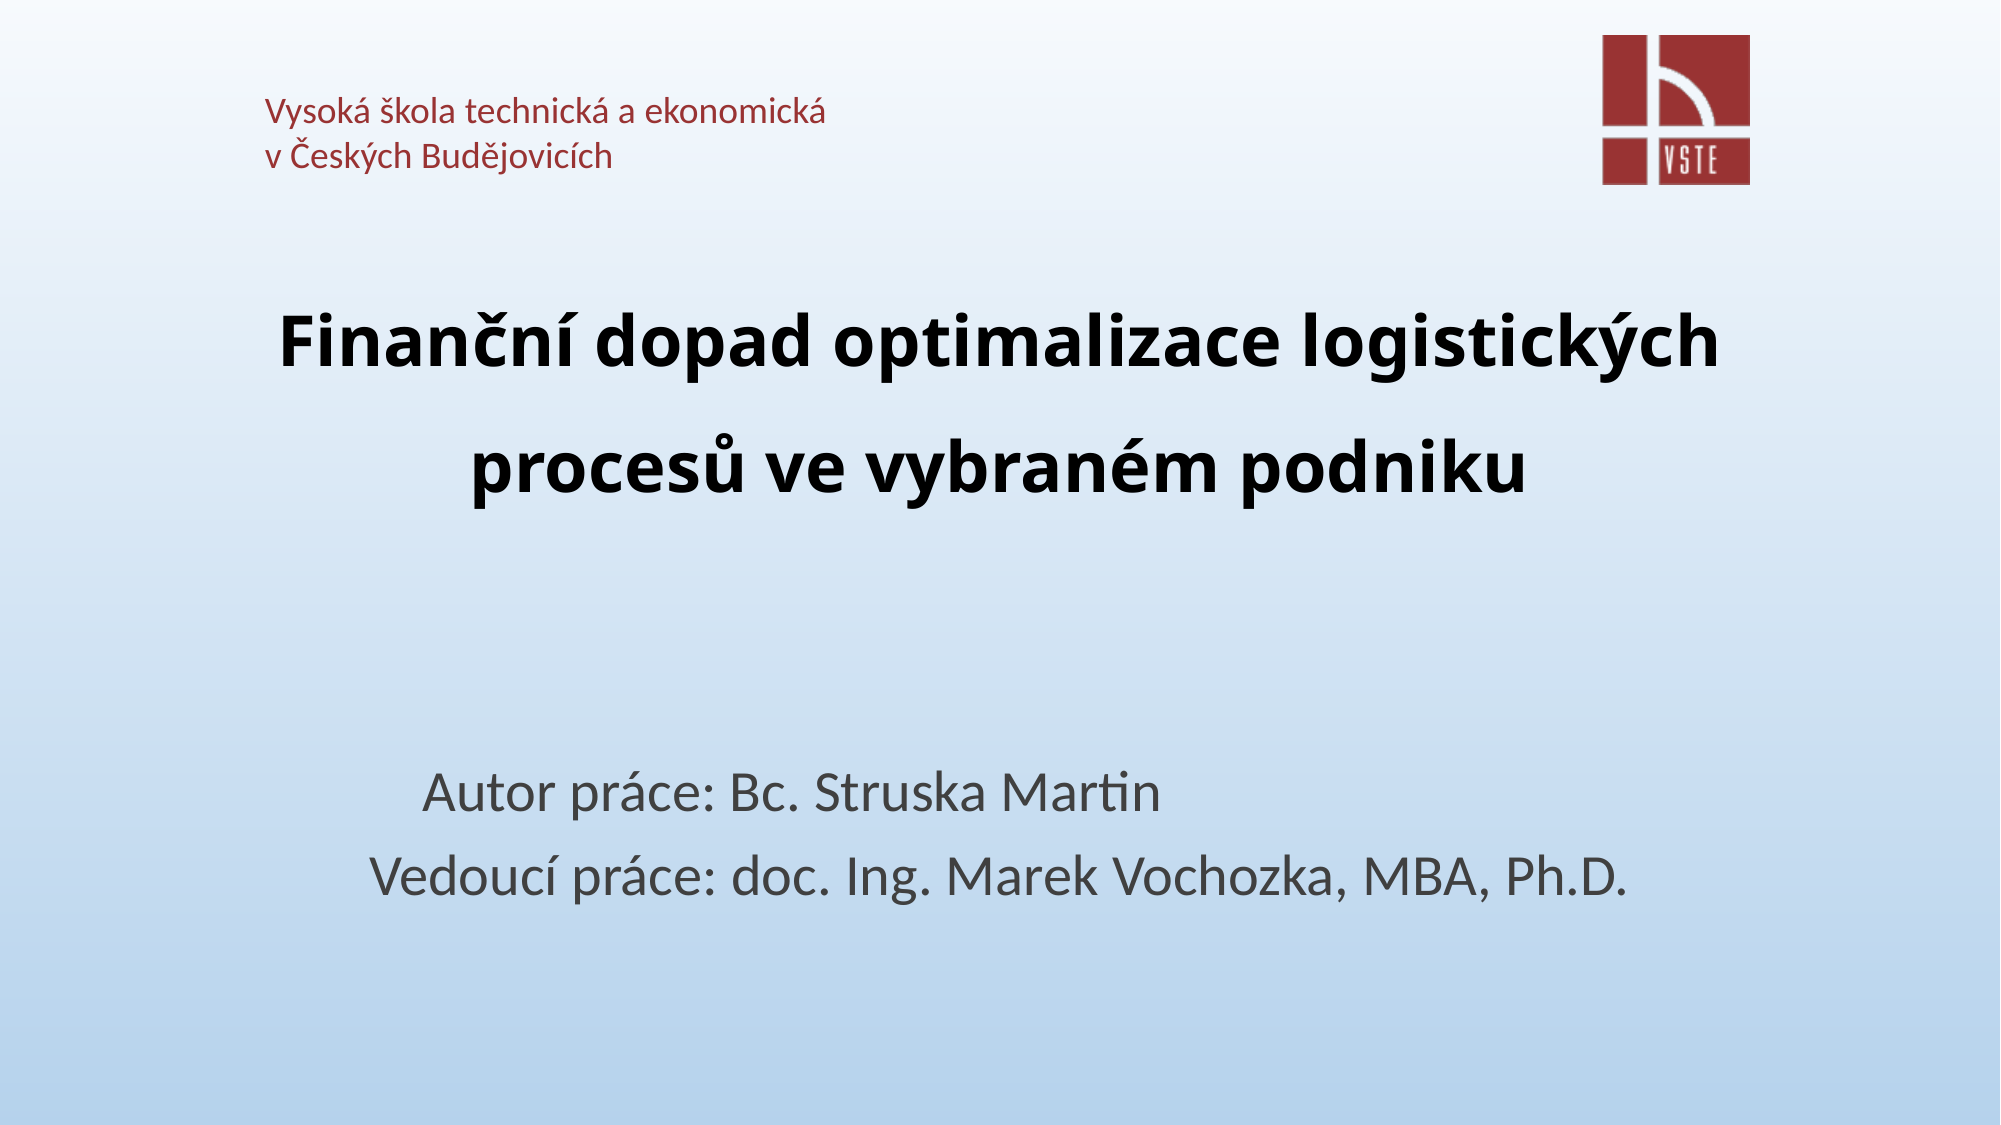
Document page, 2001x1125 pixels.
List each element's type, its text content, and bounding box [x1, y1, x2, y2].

text_box Vysoká škola technická a ekonomická v Českých Budějovicích [249, 78, 863, 184]
subtitle Autor práce: Bc. Struska Martin Vedoucí práce: doc. Ing. Marek Vochozka, MBA, Ph.D. [249, 590, 1750, 1079]
picture [1601, 35, 1750, 185]
title Finanční dopad optimalizace logistických procesů ve vybraném podniku [249, 184, 1750, 577]
